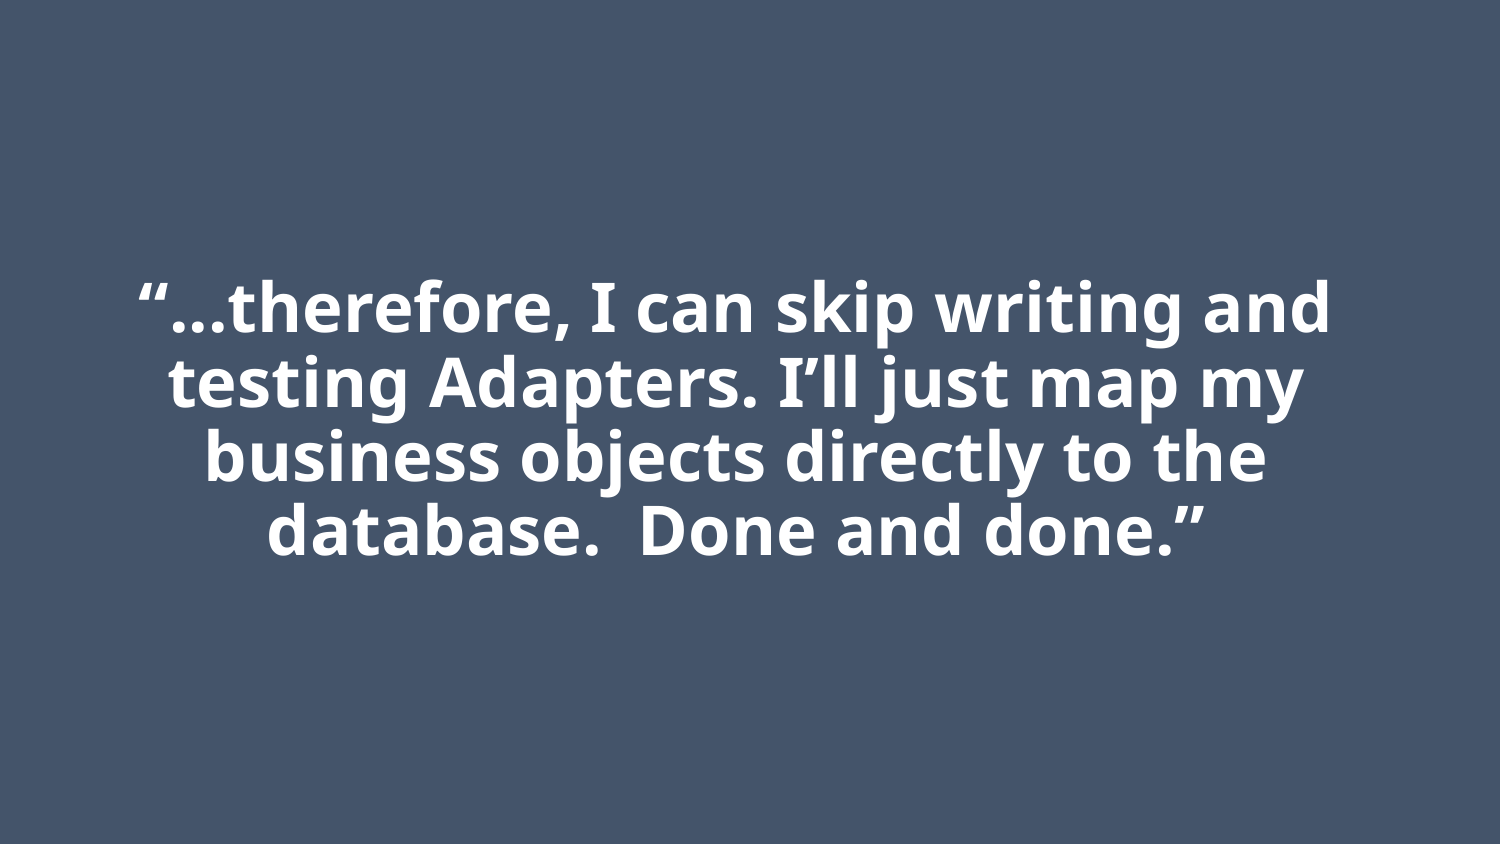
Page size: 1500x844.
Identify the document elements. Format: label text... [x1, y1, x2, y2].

title “...therefore, I can skip writing and testing Adapters. I’ll just map my business objects directly to the database. Done and done.” [75, 0, 1398, 844]
